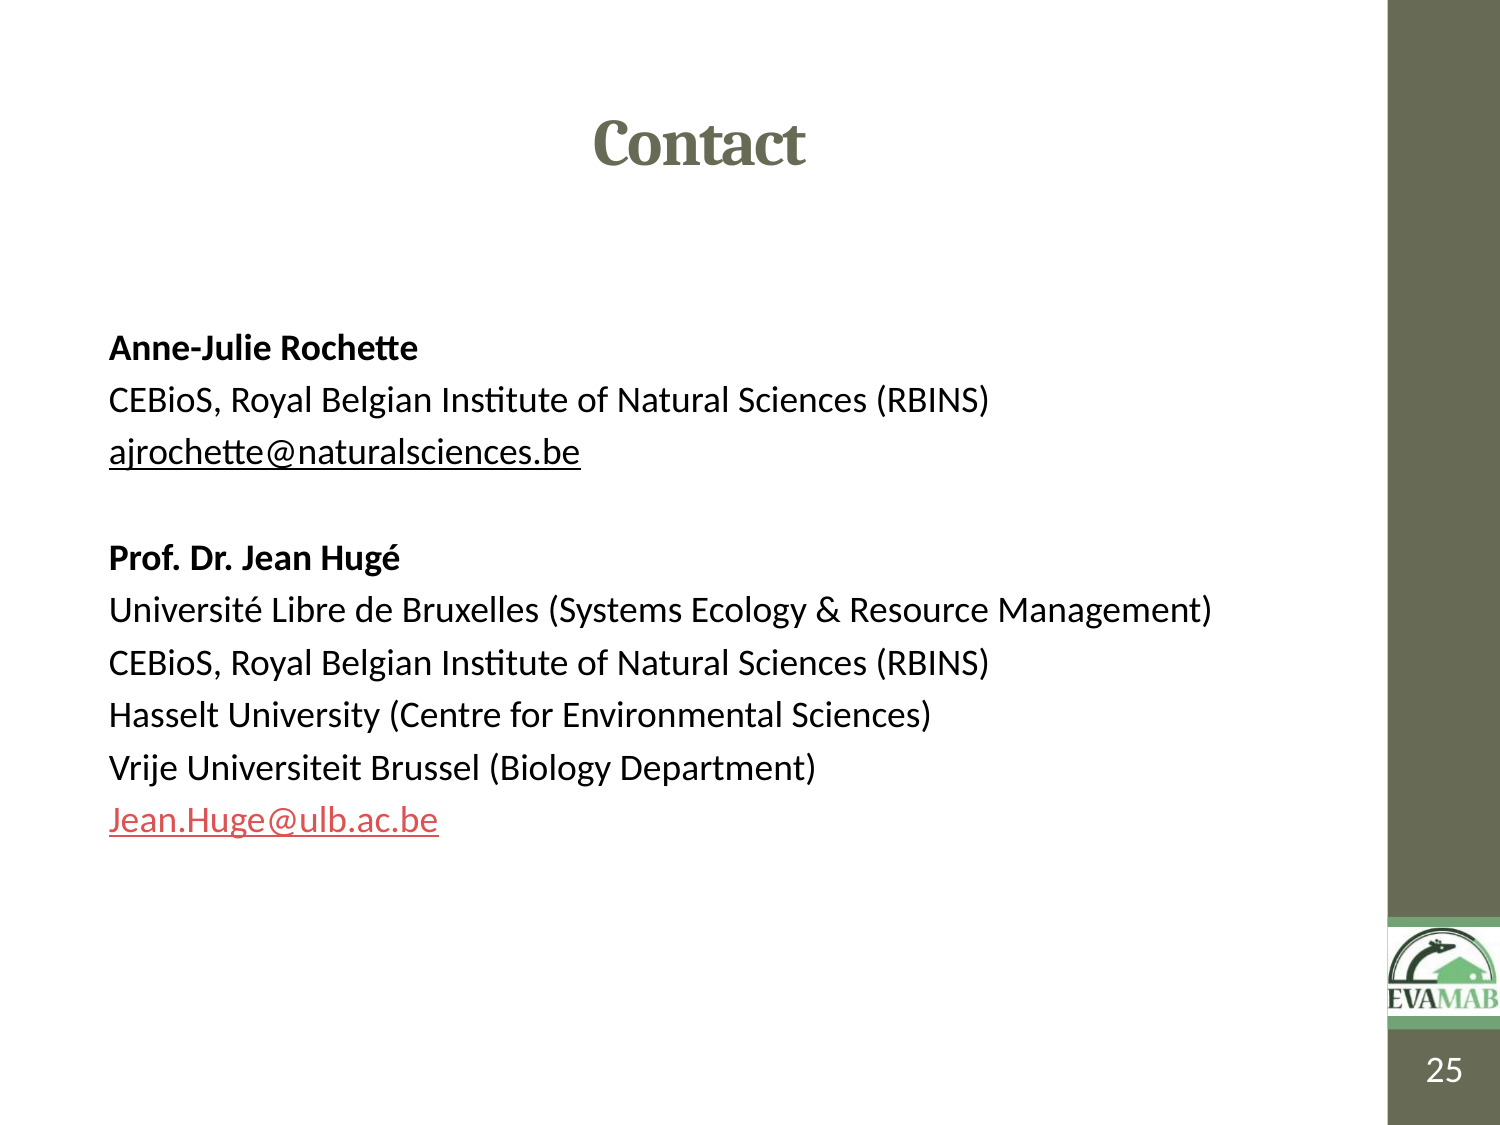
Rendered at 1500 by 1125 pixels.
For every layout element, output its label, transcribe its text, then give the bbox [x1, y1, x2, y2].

list Anne-Julie Rochette CEBioS, Royal Belgian Institute of Natural Sciences (RBINS) ajrochette@naturalsciences.be Prof. Dr. Jean Hugé Université Libre de Bruxelles (Systems Ecology & Resource Management) CEBioS, Royal Belgian Institute of Natural Sciences (RBINS) Hasselt University (Centre for Environmental Sciences) Vrije Universiteit Brussel (Biology Department) Jean.Huge@ulb.ac.be [75, 262, 1325, 1050]
title Contact [75, 45, 1325, 233]
slide_number 25 [1397, 1033, 1492, 1102]
picture [1387, 927, 1500, 1016]
